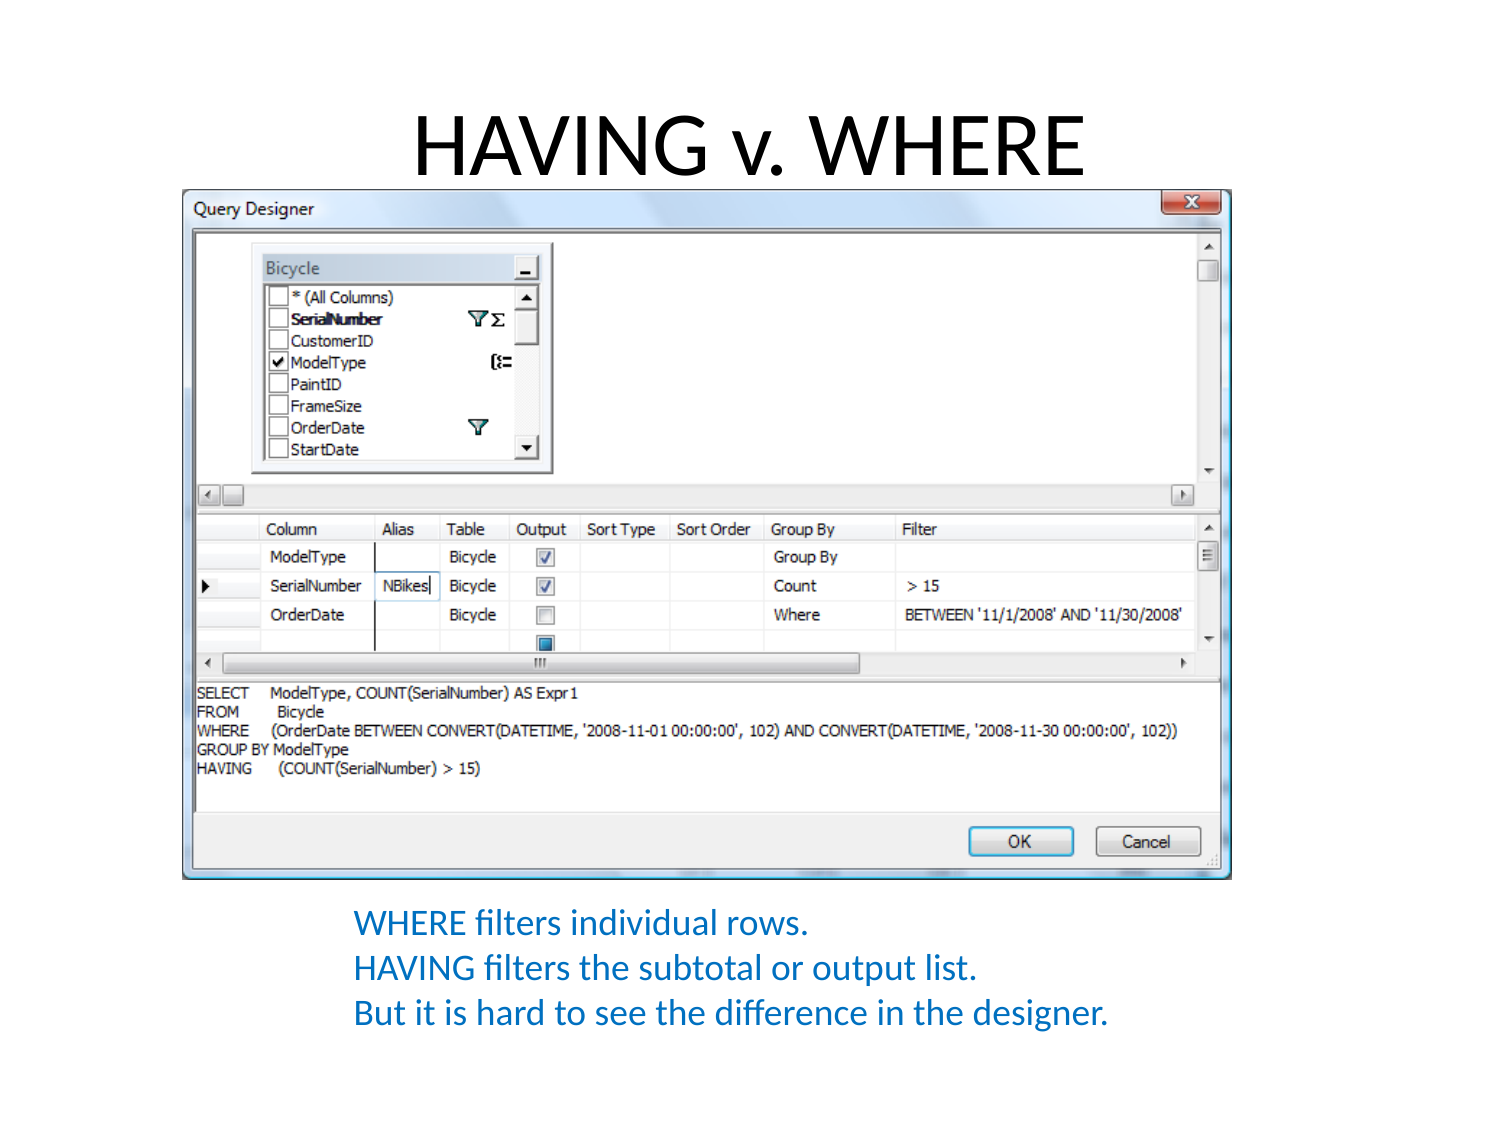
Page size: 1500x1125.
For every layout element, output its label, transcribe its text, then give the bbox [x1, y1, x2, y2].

title HAVING v. WHERE [75, 45, 1425, 233]
text_box WHERE filters individual rows. HAVING filters the subtotal or output list. But it is hard to see the difference in the designer. [338, 890, 1126, 1040]
picture [182, 189, 1233, 880]
